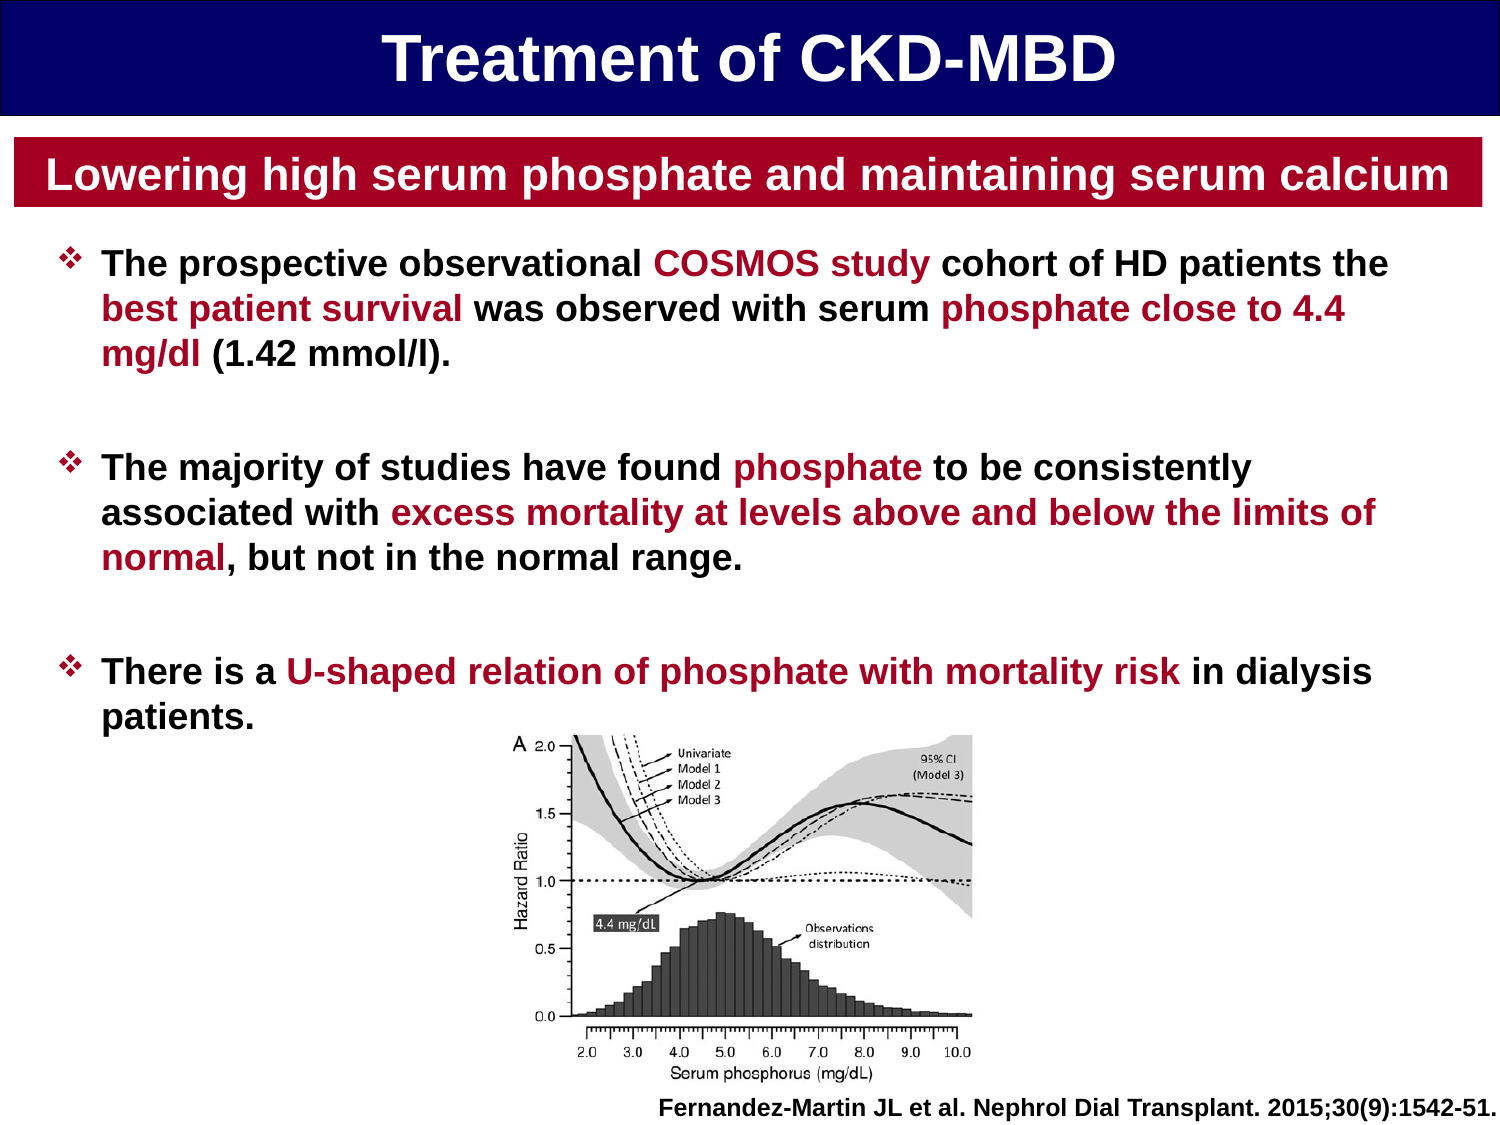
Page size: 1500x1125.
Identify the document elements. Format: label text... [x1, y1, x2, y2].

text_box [0, 0, 1500, 116]
list The prospective observational COSMOS study cohort of HD patients the best patient survival was observed with serum phosphate close to 4.4 mg/dl (1.42 mmol/l). The majority of studies have found phosphate to be consistently associated with excess mortality at levels above and below the limits of normal, but not in the normal range. There is a U-shaped relation of phosphate with mortality risk in dialysis patients. [41, 231, 1459, 752]
picture [509, 727, 990, 1083]
text_box Fernandez-Martin JL et al. Nephrol Dial Transplant. 2015;30(9):1542-51. [643, 1084, 1500, 1125]
text_box Lowering high serum phosphate and maintaining serum calcium [14, 137, 1483, 207]
